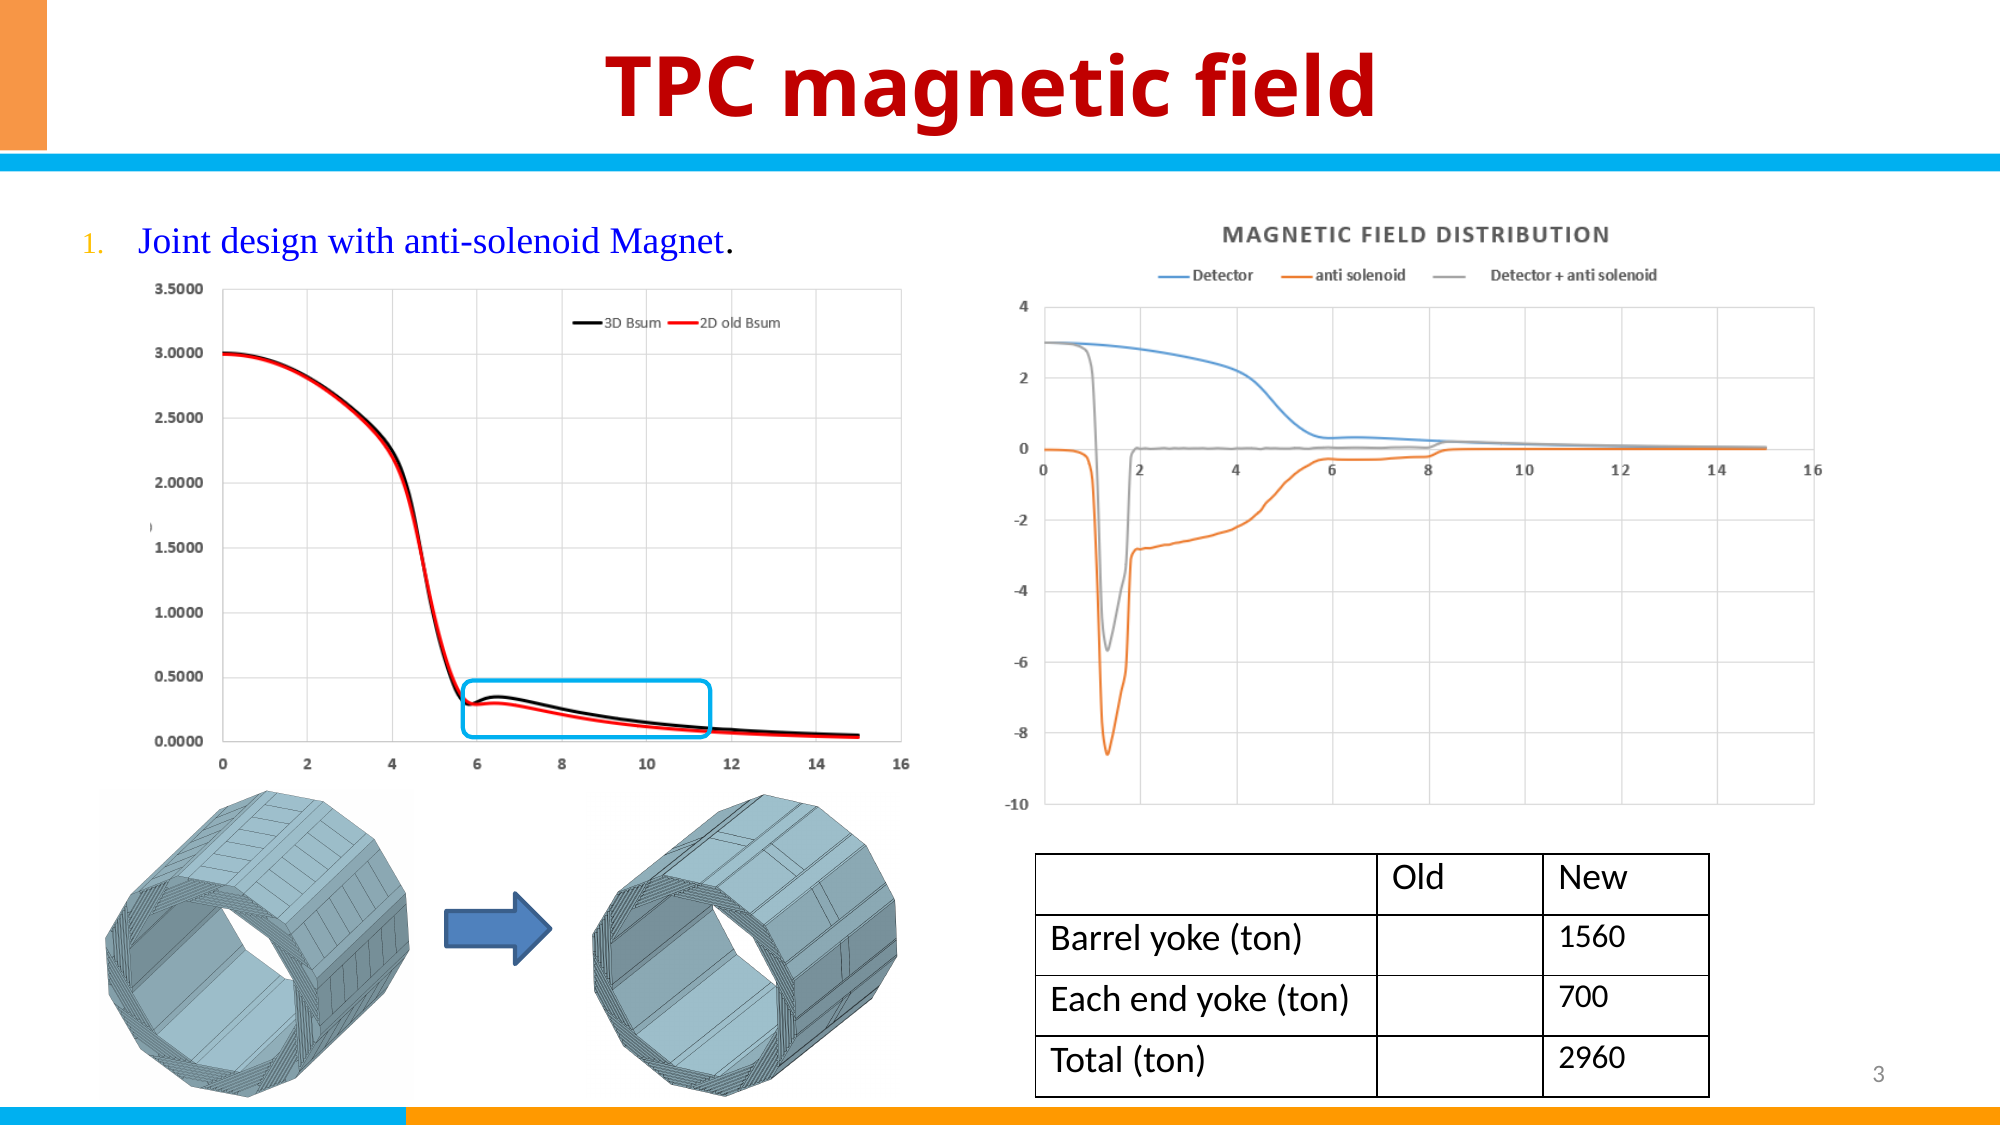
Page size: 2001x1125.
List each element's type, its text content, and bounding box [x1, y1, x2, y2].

list Joint design with anti-solenoid Magnet. [66, 208, 1260, 1003]
table_cell 1560 [1544, 916, 1708, 975]
table_cell [1378, 976, 1542, 1035]
table_cell Total (ton) [1036, 1037, 1376, 1096]
table_cell Barrel yoke (ton) [1036, 916, 1376, 975]
text_box [444, 891, 553, 967]
slide_number 3 [1433, 1042, 1900, 1103]
table_header Old [1378, 855, 1542, 914]
table_cell [1378, 1037, 1542, 1096]
picture [999, 209, 1834, 818]
table_cell [1378, 916, 1542, 975]
picture [99, 789, 414, 1100]
table_header New [1544, 855, 1708, 914]
table_cell 700 [1544, 976, 1708, 1035]
table_cell 2960 [1544, 1037, 1708, 1096]
picture [150, 278, 917, 778]
picture [586, 791, 900, 1098]
table_header [1036, 855, 1376, 914]
table_cell Each end yoke (ton) [1036, 976, 1376, 1035]
title TPC magnetic field [109, 23, 1875, 143]
